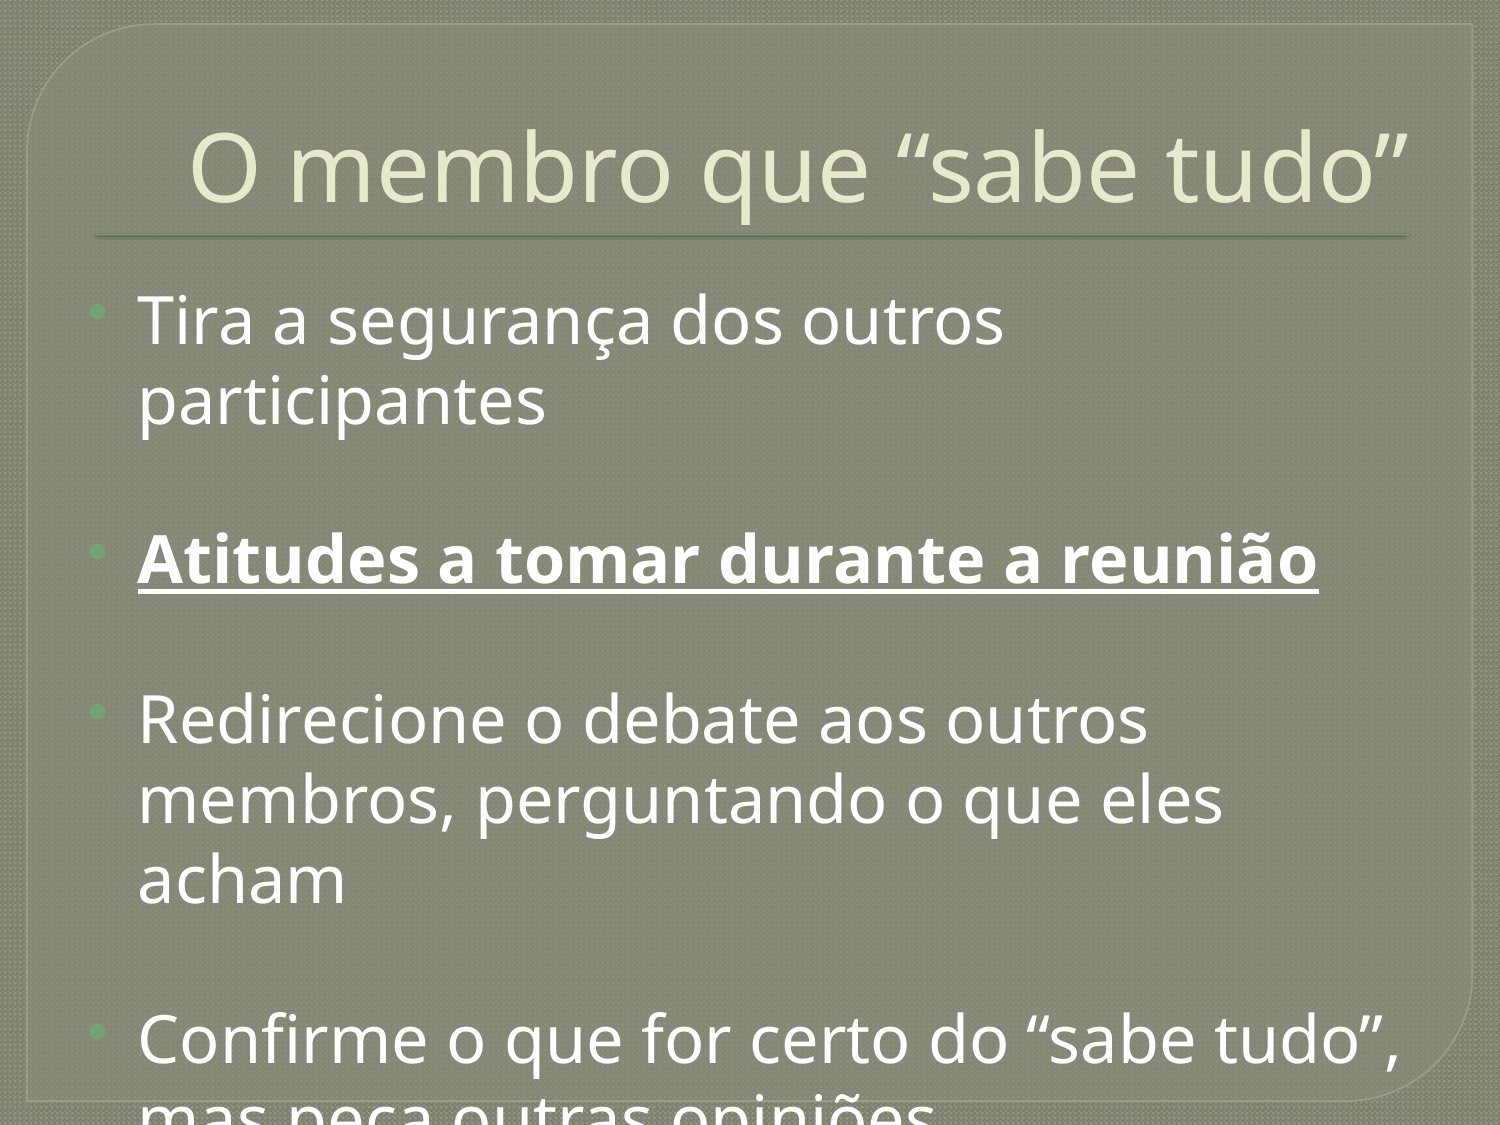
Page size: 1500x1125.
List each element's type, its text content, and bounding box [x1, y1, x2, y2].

list Tira a segurança dos outros participantes Atitudes a tomar durante a reunião Redirecione o debate aos outros membros, perguntando o que eles acham Confirme o que for certo do “sabe tudo”, mas peça outras opiniões [75, 270, 1425, 1013]
title O membro que “sabe tudo” [75, 41, 1425, 230]
